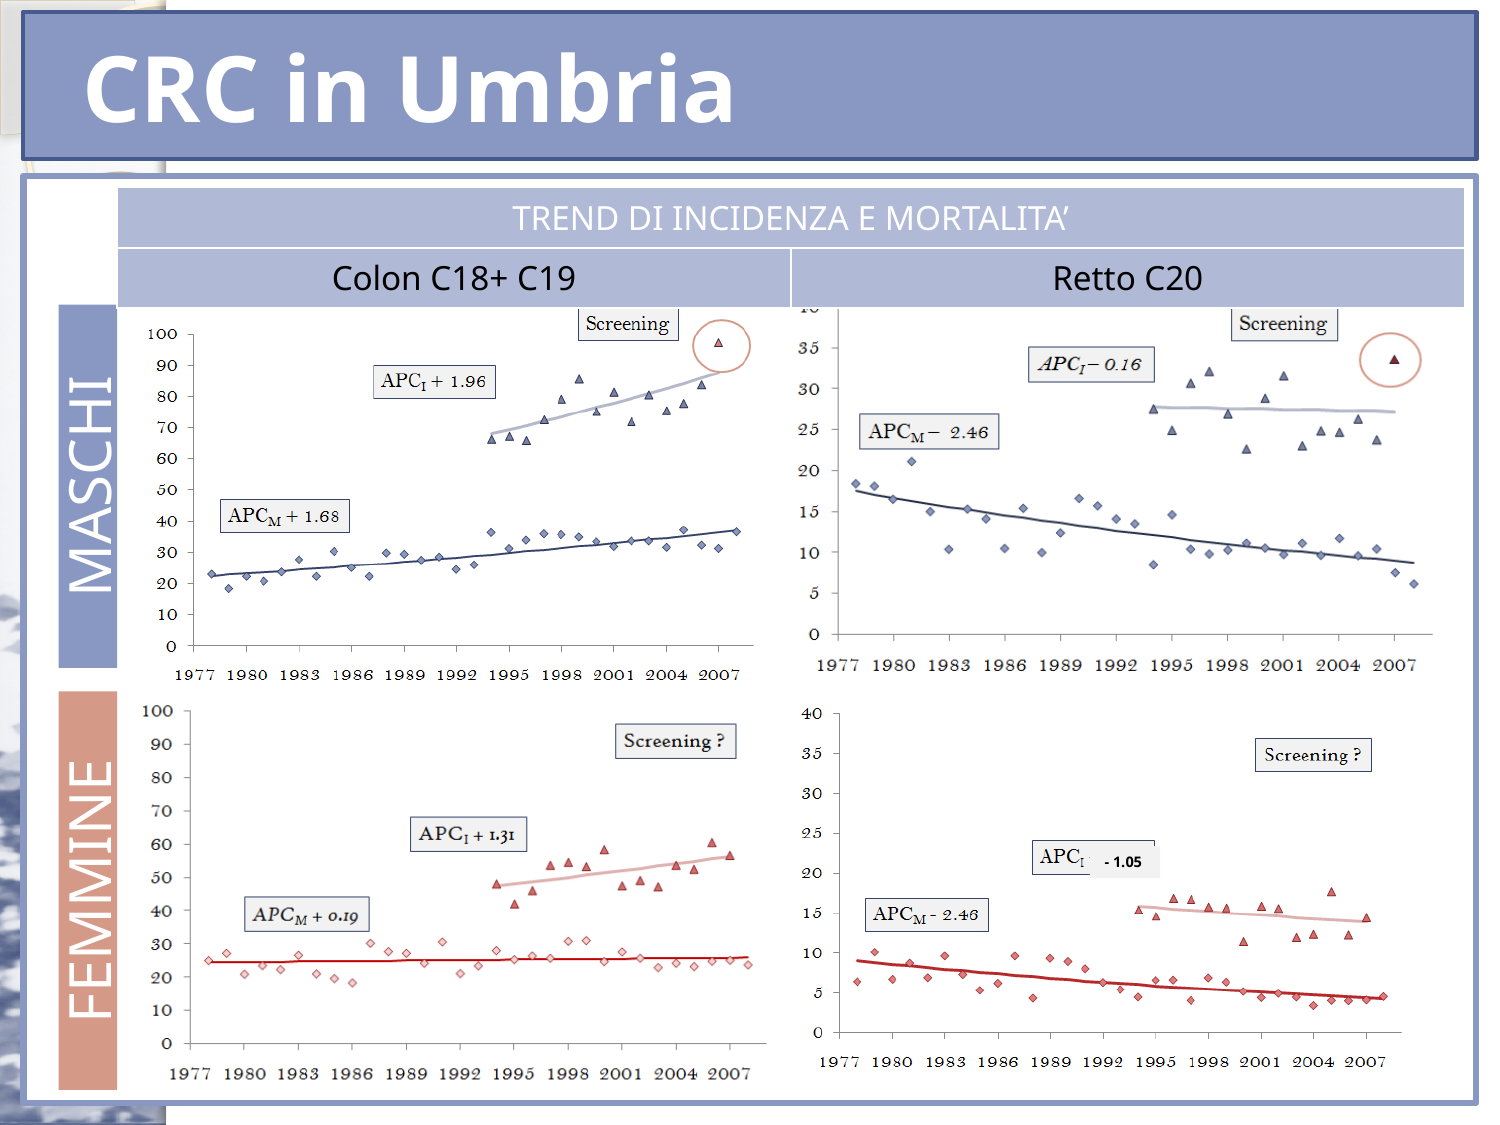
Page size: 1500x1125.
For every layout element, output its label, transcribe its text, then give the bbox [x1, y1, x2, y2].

table_cell Colon C18+ C19 [118, 249, 790, 307]
picture [788, 289, 1454, 1094]
text_box FEMMINE [56, 689, 119, 1092]
table_cell Retto C20 [792, 249, 1464, 307]
picture [140, 289, 778, 1091]
table_header TREND DI INCIDENZA E MORTALITA’ [118, 188, 1464, 247]
text_box [21, 174, 1478, 1105]
text_box CRC in Umbria [21, 10, 1479, 161]
text_box MASCHI [56, 303, 119, 670]
